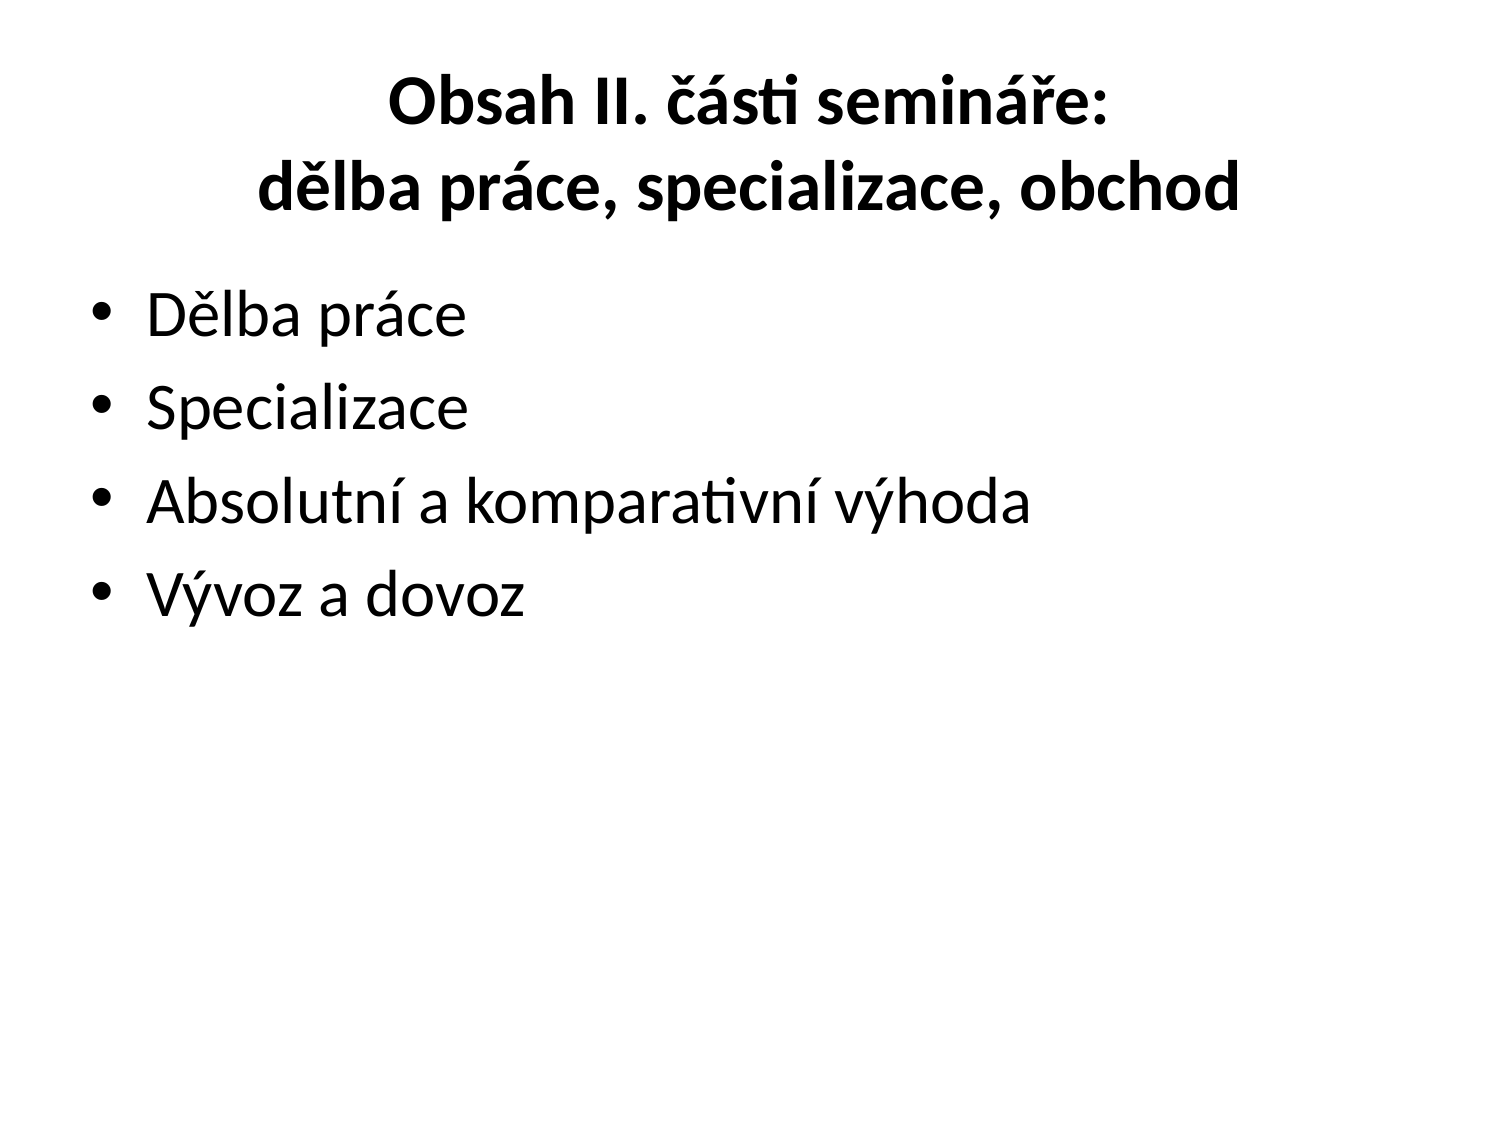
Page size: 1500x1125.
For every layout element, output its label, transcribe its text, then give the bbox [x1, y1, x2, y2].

list Dělba práce Specializace Absolutní a komparativní výhoda Vývoz a dovoz [75, 262, 1425, 1005]
title Obsah II. části semináře: dělba práce, specializace, obchod [75, 45, 1425, 233]
